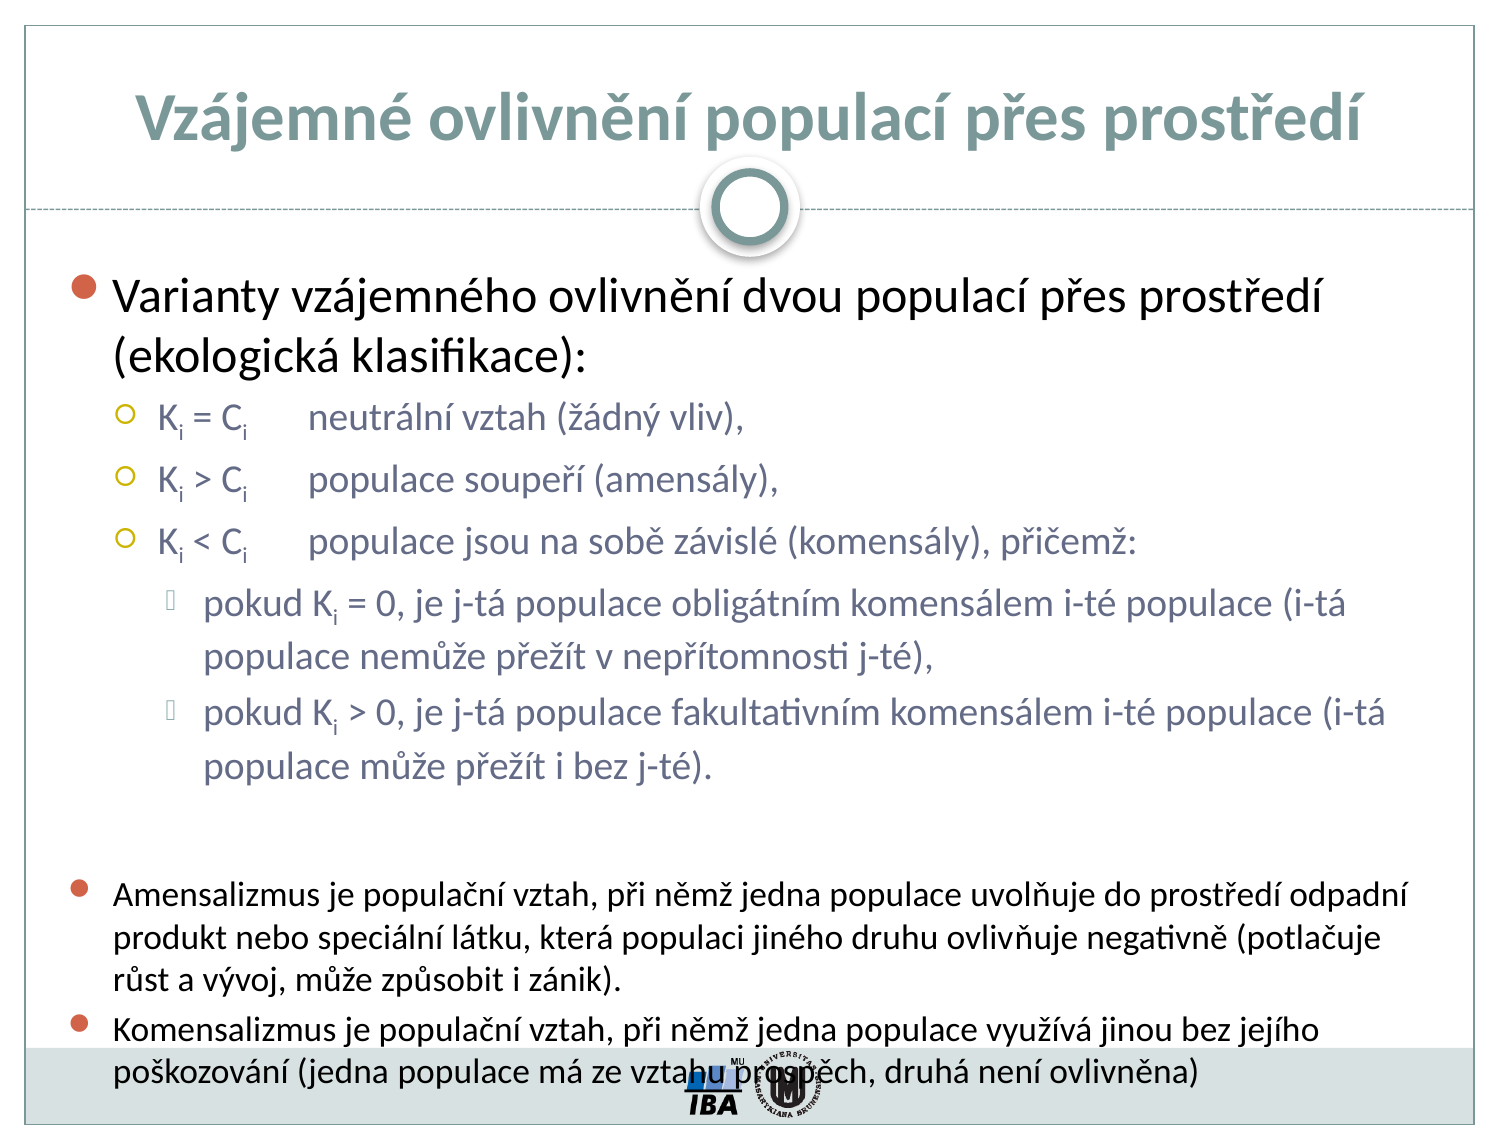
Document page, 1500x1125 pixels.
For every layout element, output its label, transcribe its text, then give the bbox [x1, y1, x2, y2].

picture [755, 1059, 821, 1118]
picture [684, 1059, 744, 1115]
text_box Vzájemné ovlivnění populací přes prostředí [49, 37, 1450, 162]
list Varianty vzájemného ovlivnění dvou populací přes prostředí (ekologická klasifikace): Ki = Ci neutrální vztah (žádný vliv), Ki > Ci populace soupeří (amensály), Ki < Ci populace jsou na sobě závislé (komensály), přičemž: pokud Ki = 0, je j-tá populace obligátním komensálem i-té populace (i-tá populace nemůže přežít v nepřítomnosti j-té), pokud Ki > 0, je j-tá populace fakultativním komensálem i-té populace (i-tá populace může přežít i bez j-té). Amensalizmus je populační vztah, při němž jedna populace uvolňuje do prostředí odpadní produkt nebo speciální látku, která populaci jiného druhu ovlivňuje negativně (potlačuje růst a vývoj, může způsobit i zánik). Komensalizmus je populační vztah, při němž jedna populace využívá jinou bez jejího poškozování (jedna populace má ze vztahu prospěch, druhá není ovlivněna) [52, 255, 1450, 1059]
